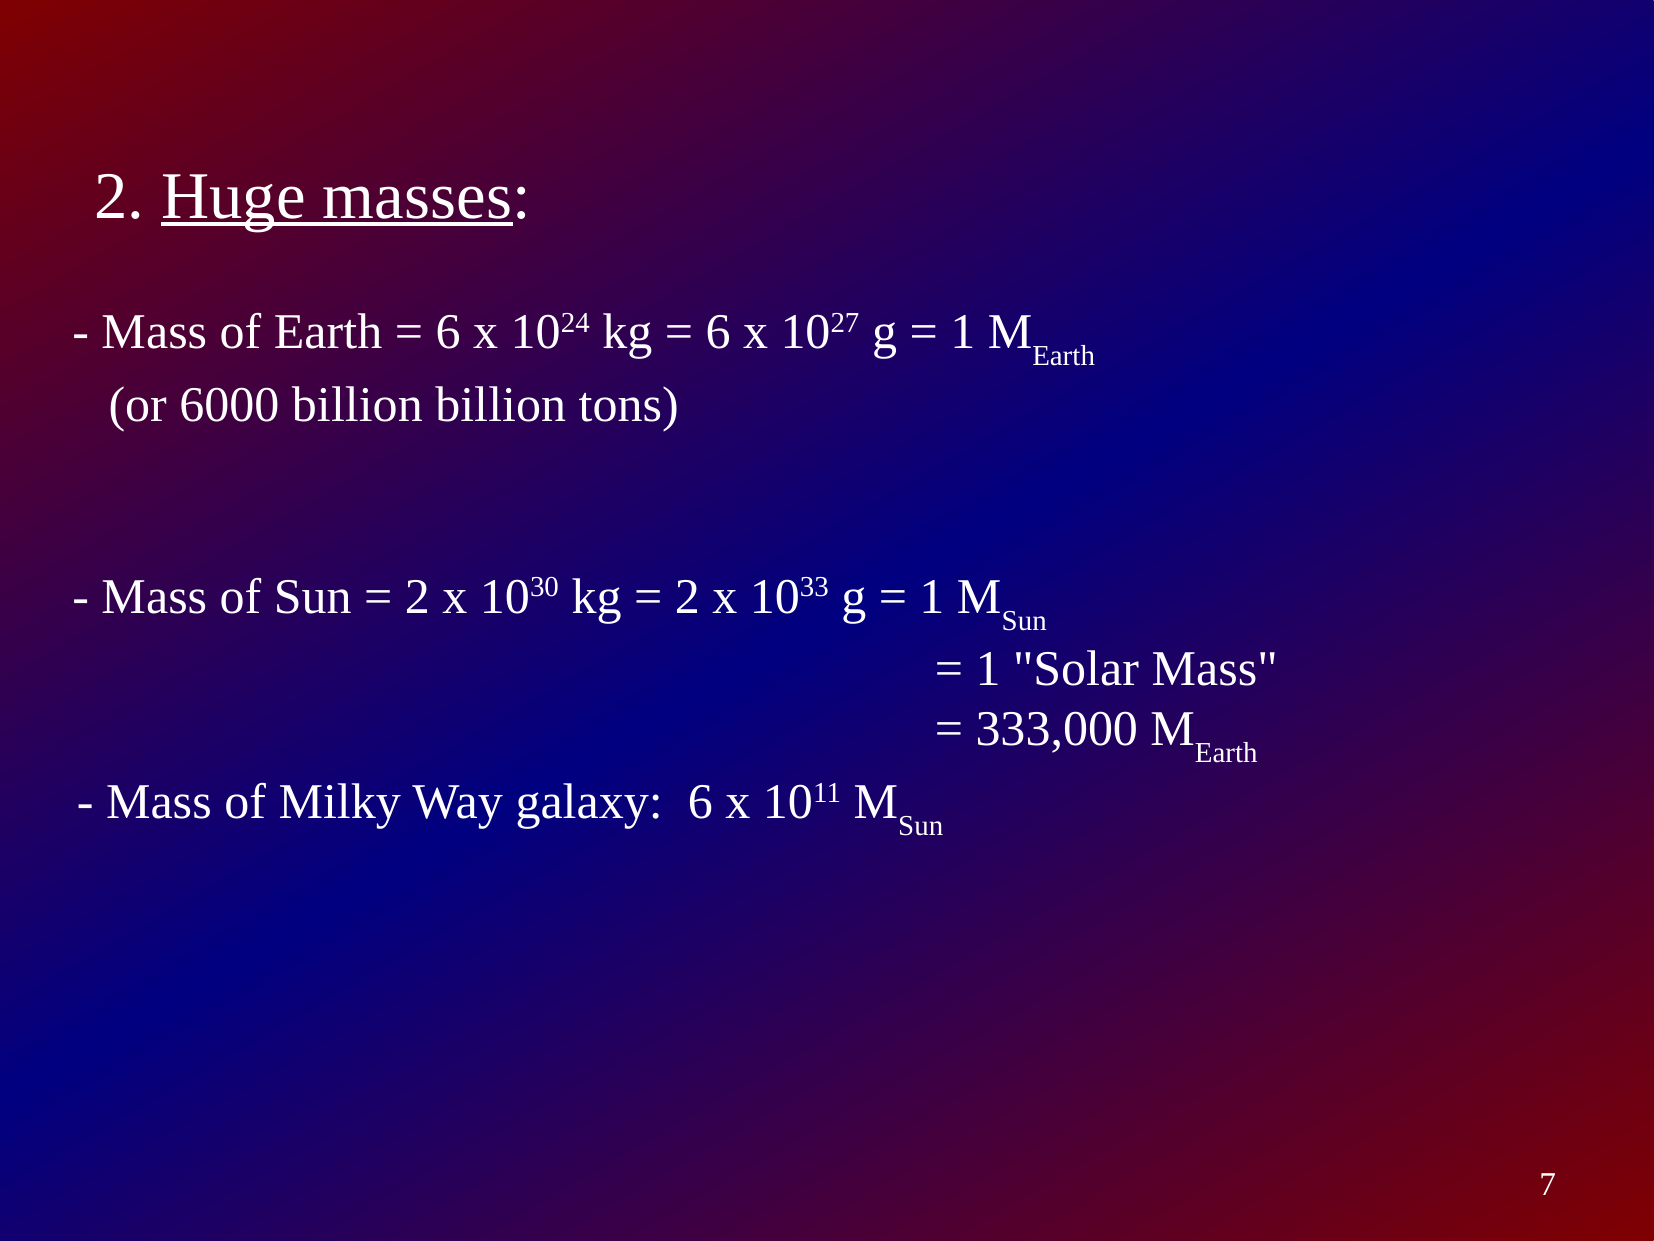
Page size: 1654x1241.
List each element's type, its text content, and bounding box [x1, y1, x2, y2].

slide_number 7 [1185, 1149, 1572, 1216]
text_box - Mass of Milky Way galaxy: 6 x 1011 MSun [76, 769, 1015, 914]
text_box - Mass of Earth = 6 x 1024 kg = 6 x 1027 g = 1 MEarth (or 6000 billion billion tons) - Mass of Sun = 2 x 1030 kg = 2 x 1033 g = 1 MSun = 1 "Solar Mass" = 333,000 MEarth [72, 298, 1353, 768]
text_box 2. Huge masses: [94, 151, 998, 232]
